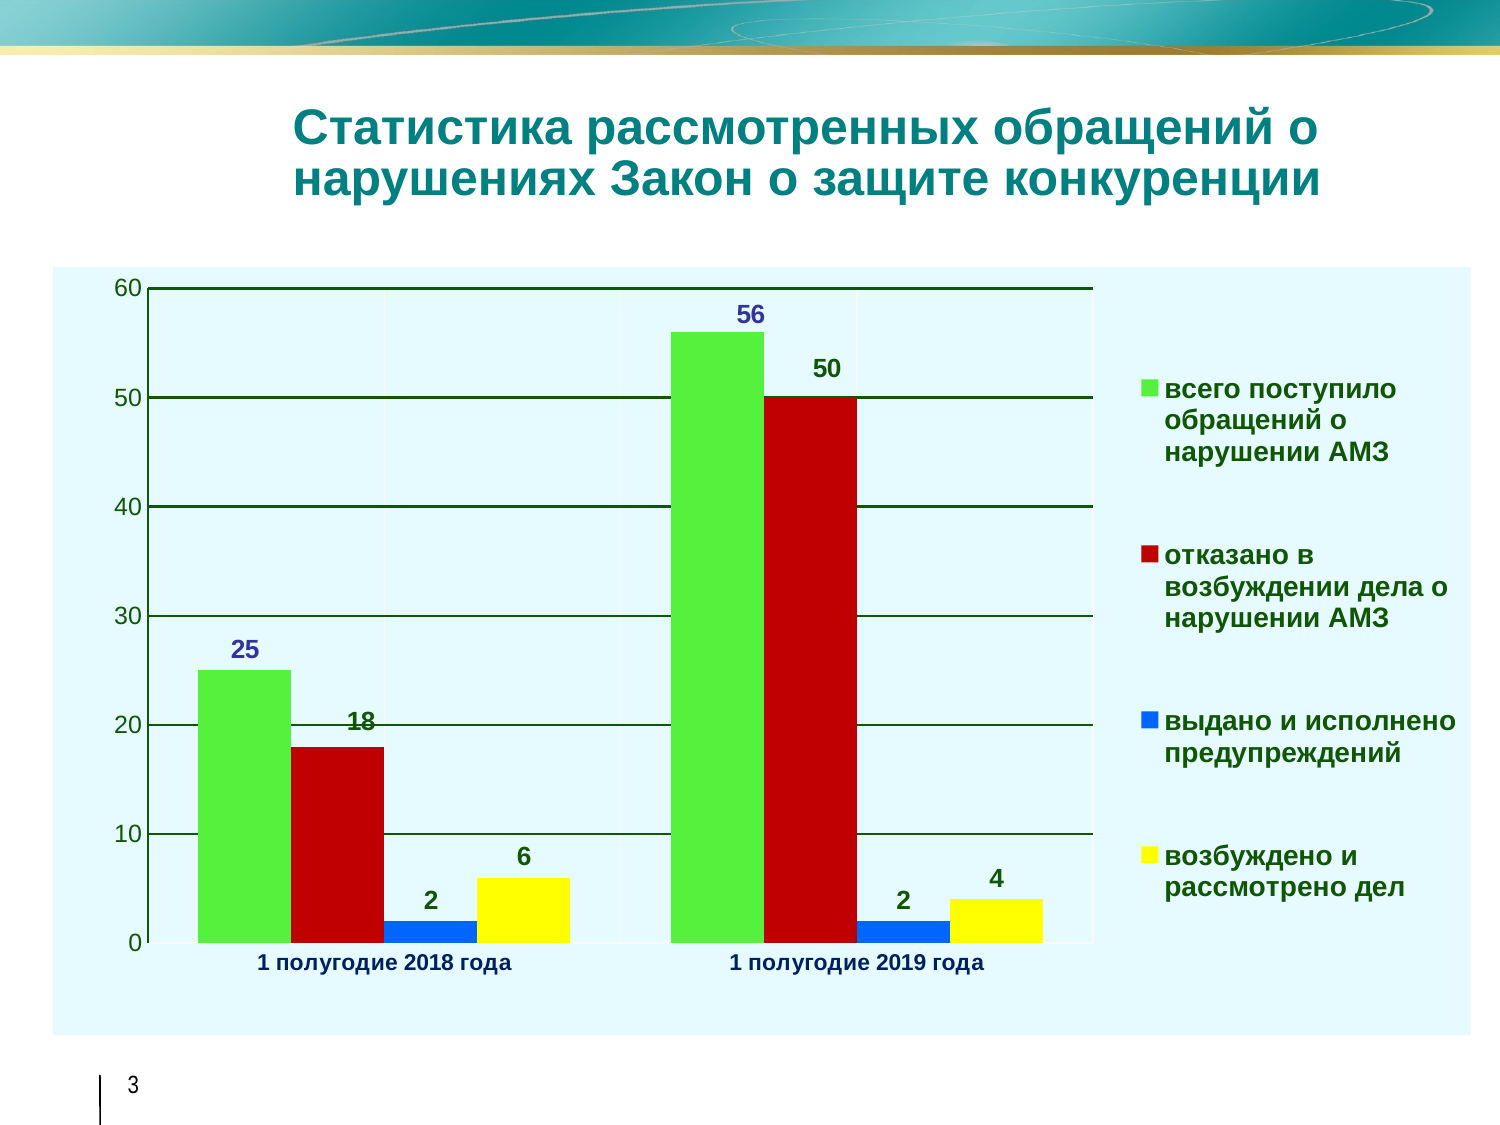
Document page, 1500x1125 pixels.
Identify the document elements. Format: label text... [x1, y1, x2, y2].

picture [0, 0, 1500, 55]
slide_number 3 [0, 1060, 155, 1125]
chart [52, 266, 1471, 1036]
title Статистика рассмотренных обращений о нарушениях Закон о защите конкуренции [277, 66, 1459, 197]
